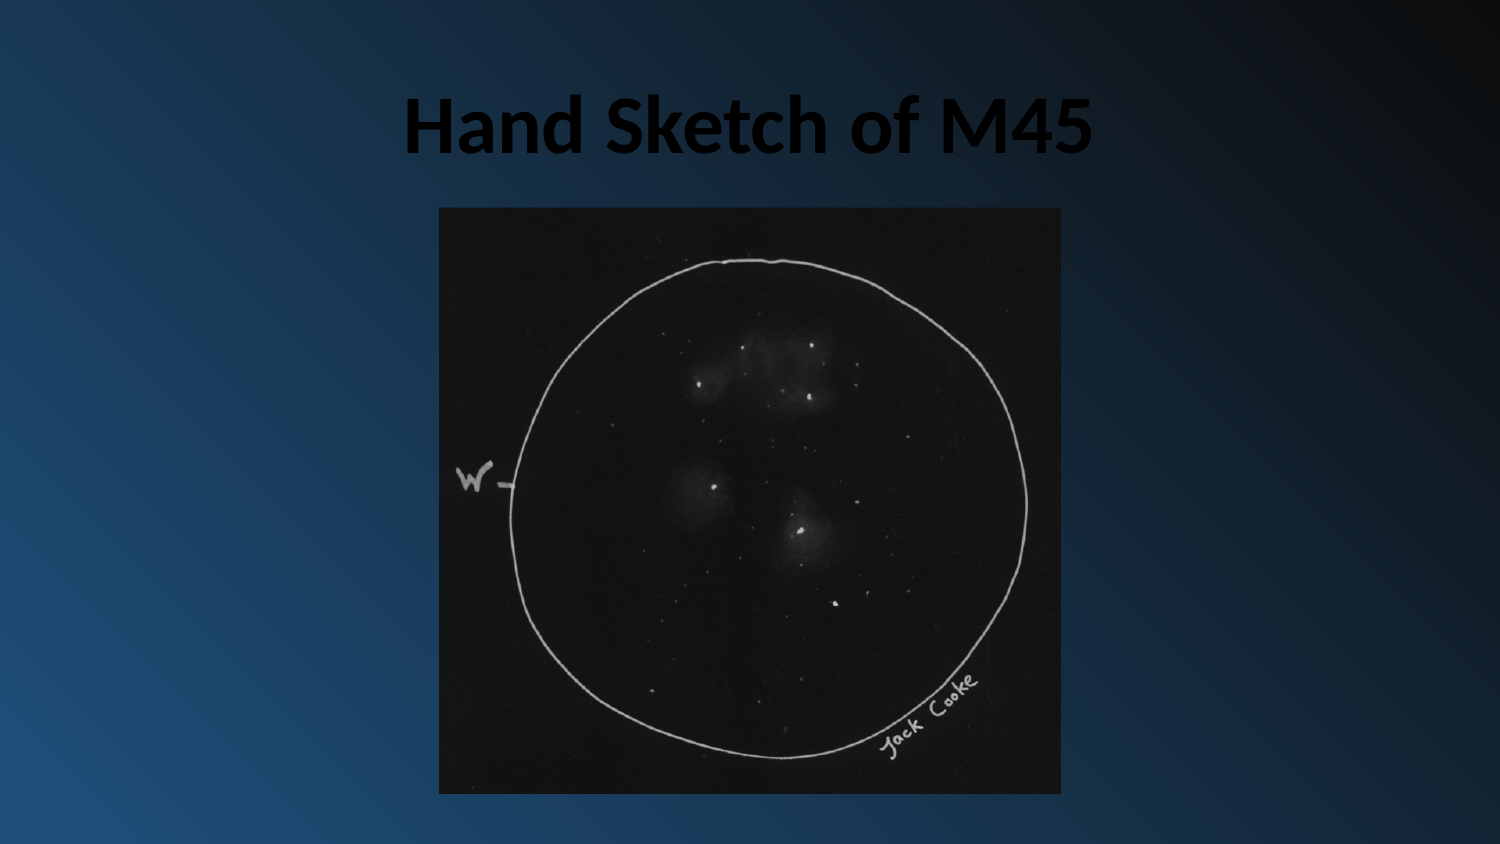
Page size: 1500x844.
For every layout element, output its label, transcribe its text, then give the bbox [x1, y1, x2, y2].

picture [438, 207, 1062, 794]
title Hand Sketch of M45 [103, 44, 1397, 208]
